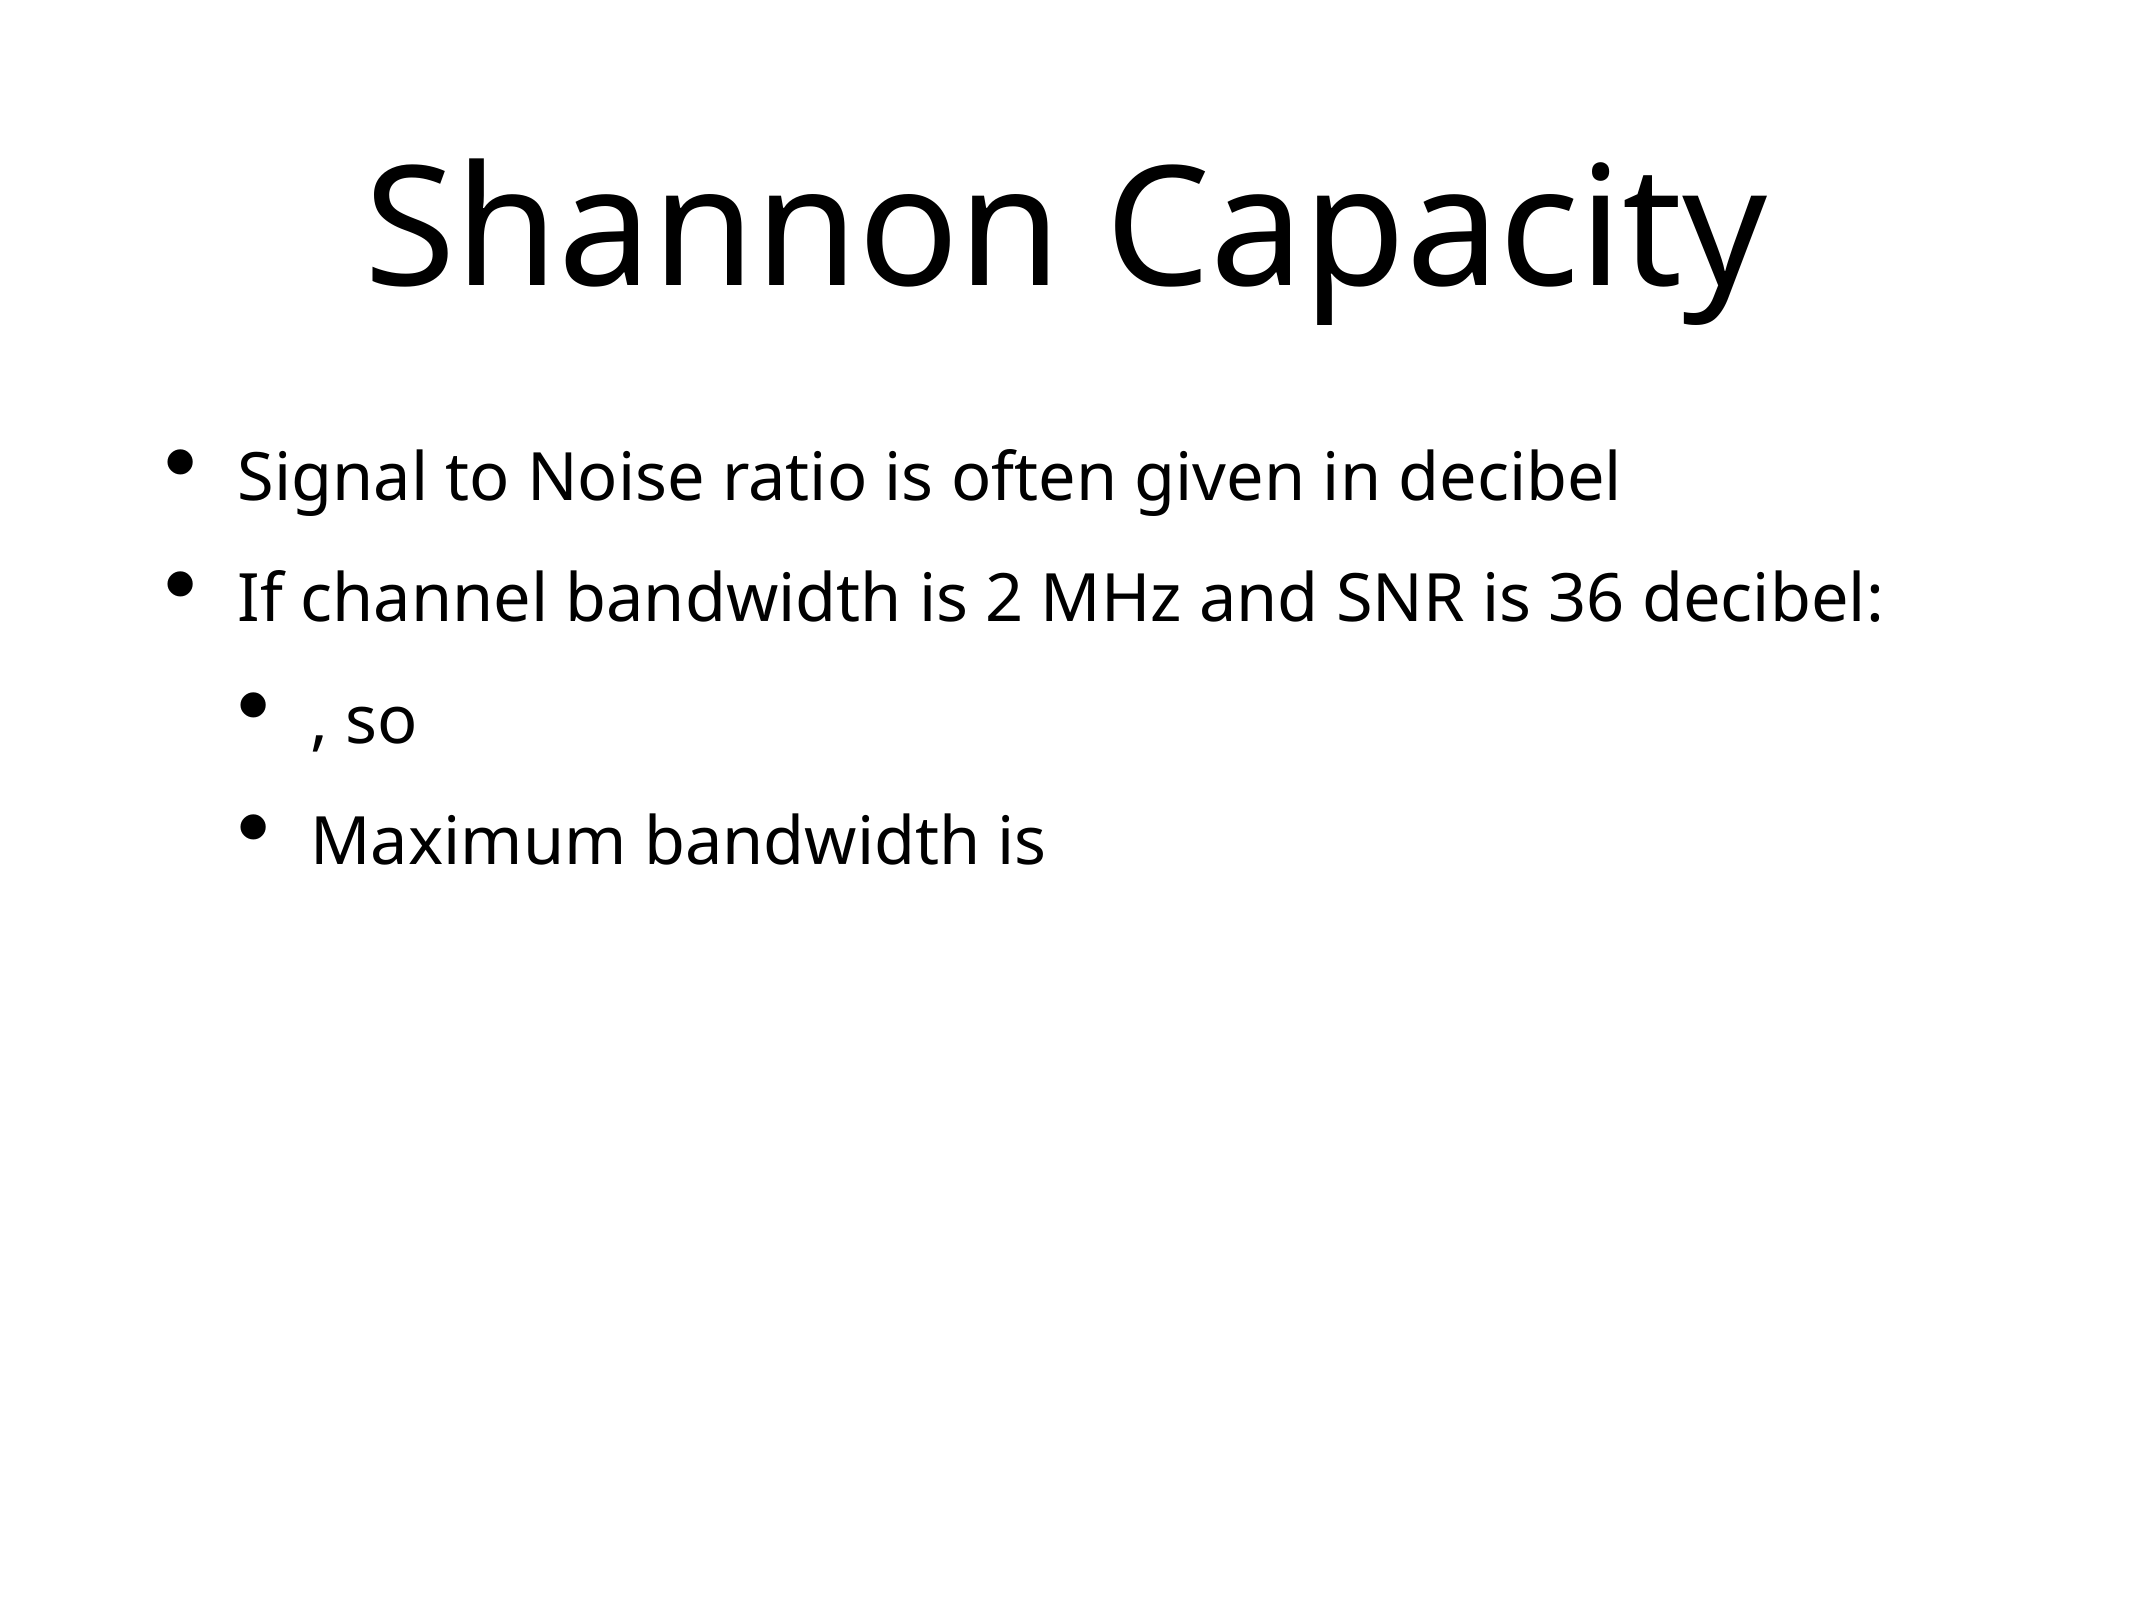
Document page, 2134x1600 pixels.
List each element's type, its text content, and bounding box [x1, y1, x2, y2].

list Signal to Noise ratio is often given in decibel If channel bandwidth is 2 MHz and SNR is 36 decibel: , so Maximum bandwidth is [155, 424, 1978, 1457]
title Shannon Capacity [155, 41, 1978, 397]
